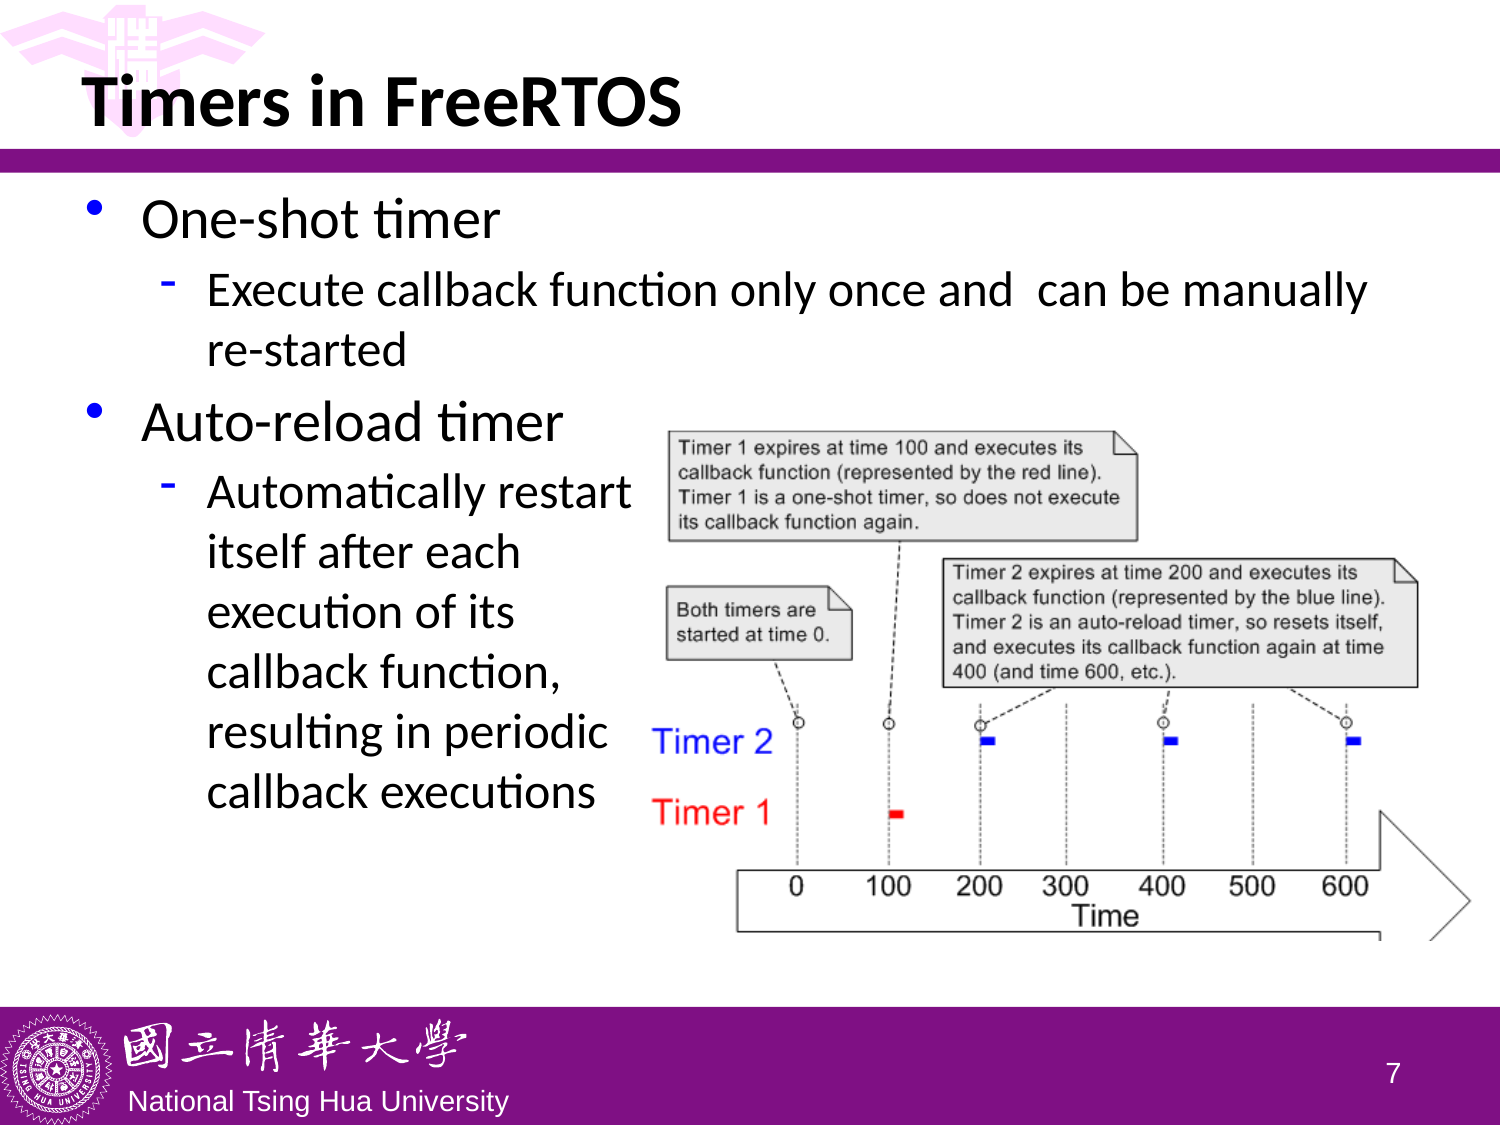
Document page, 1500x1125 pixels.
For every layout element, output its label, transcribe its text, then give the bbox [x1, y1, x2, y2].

list One-shot timer Execute callback function only once and can be manually re-started Auto-reload timer Automatically restart itself after each execution of its callback function, resulting in periodic callback executions [69, 172, 1412, 988]
picture [626, 408, 1500, 941]
slide_number 6 [1104, 1021, 1417, 1097]
title Timers in FreeRTOS [66, 37, 1413, 149]
